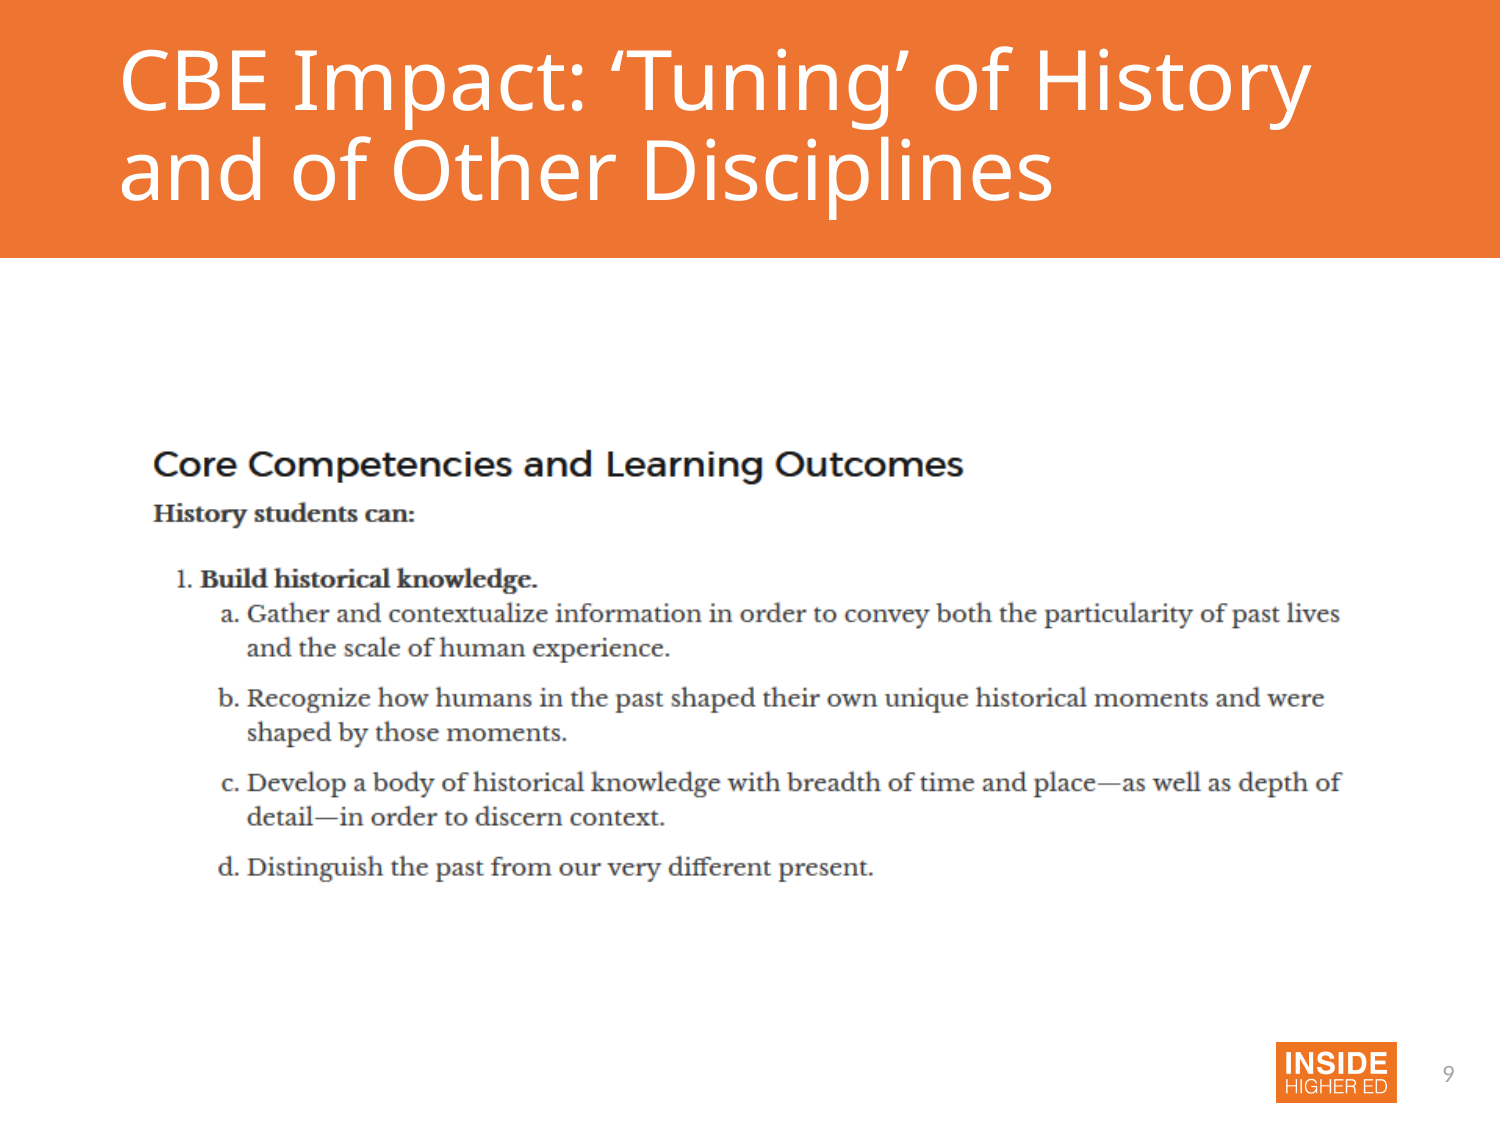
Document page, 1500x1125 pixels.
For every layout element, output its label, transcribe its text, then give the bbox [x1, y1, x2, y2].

title CBE Impact: ‘Tuning’ of History and of Other Disciplines [103, 0, 1397, 256]
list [117, 422, 1383, 890]
picture [1276, 1042, 1397, 1103]
